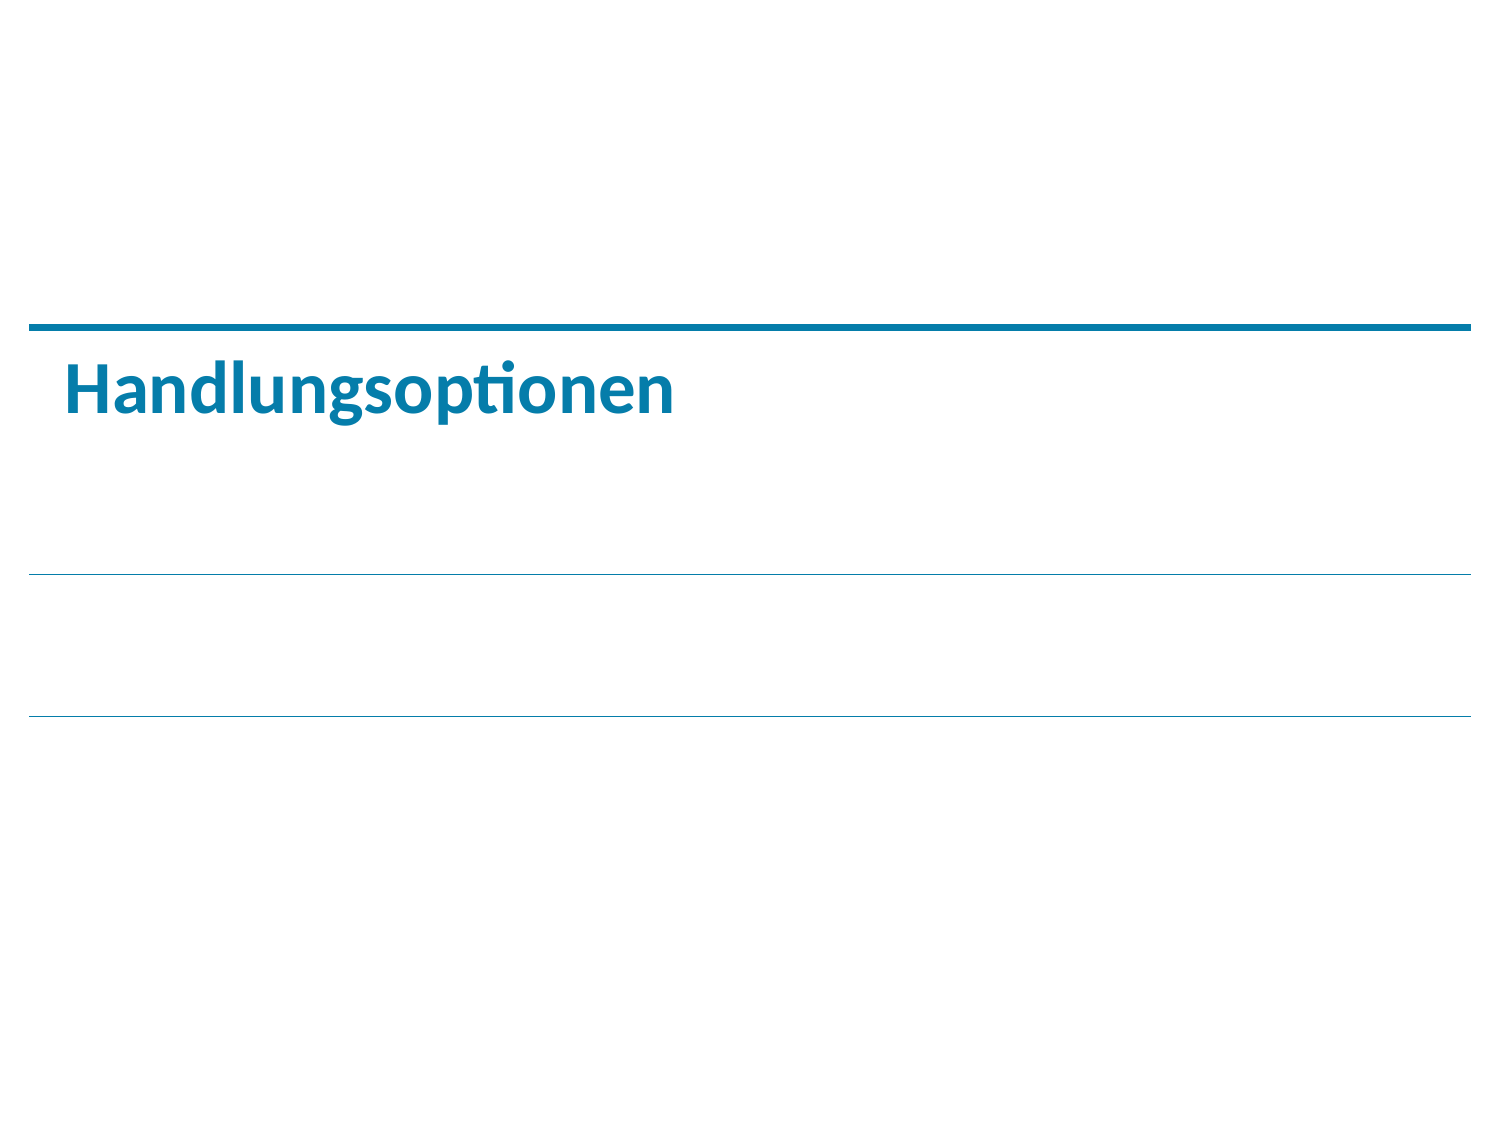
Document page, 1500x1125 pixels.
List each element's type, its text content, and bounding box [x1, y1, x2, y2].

title Handlungsoptionen [64, 338, 1436, 539]
